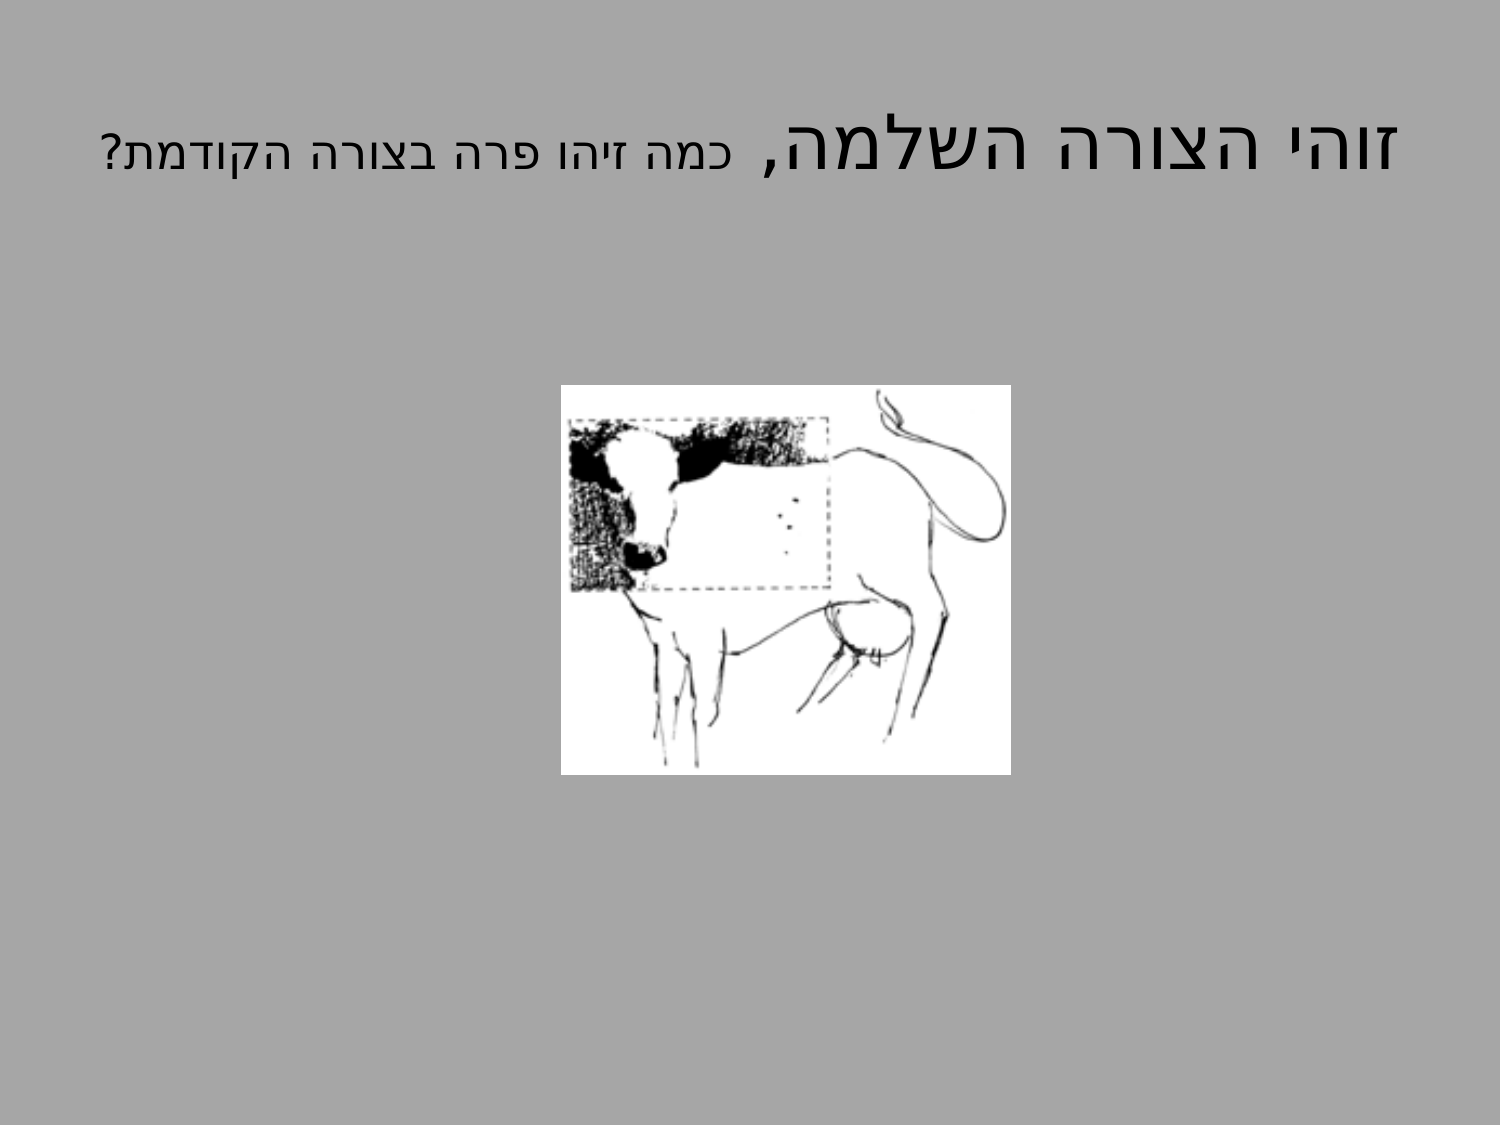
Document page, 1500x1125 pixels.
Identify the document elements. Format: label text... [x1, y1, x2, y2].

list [560, 385, 1011, 775]
title זוהי הצורה השלמה, כמה זיהו פרה בצורה הקודמת? [75, 45, 1425, 233]
